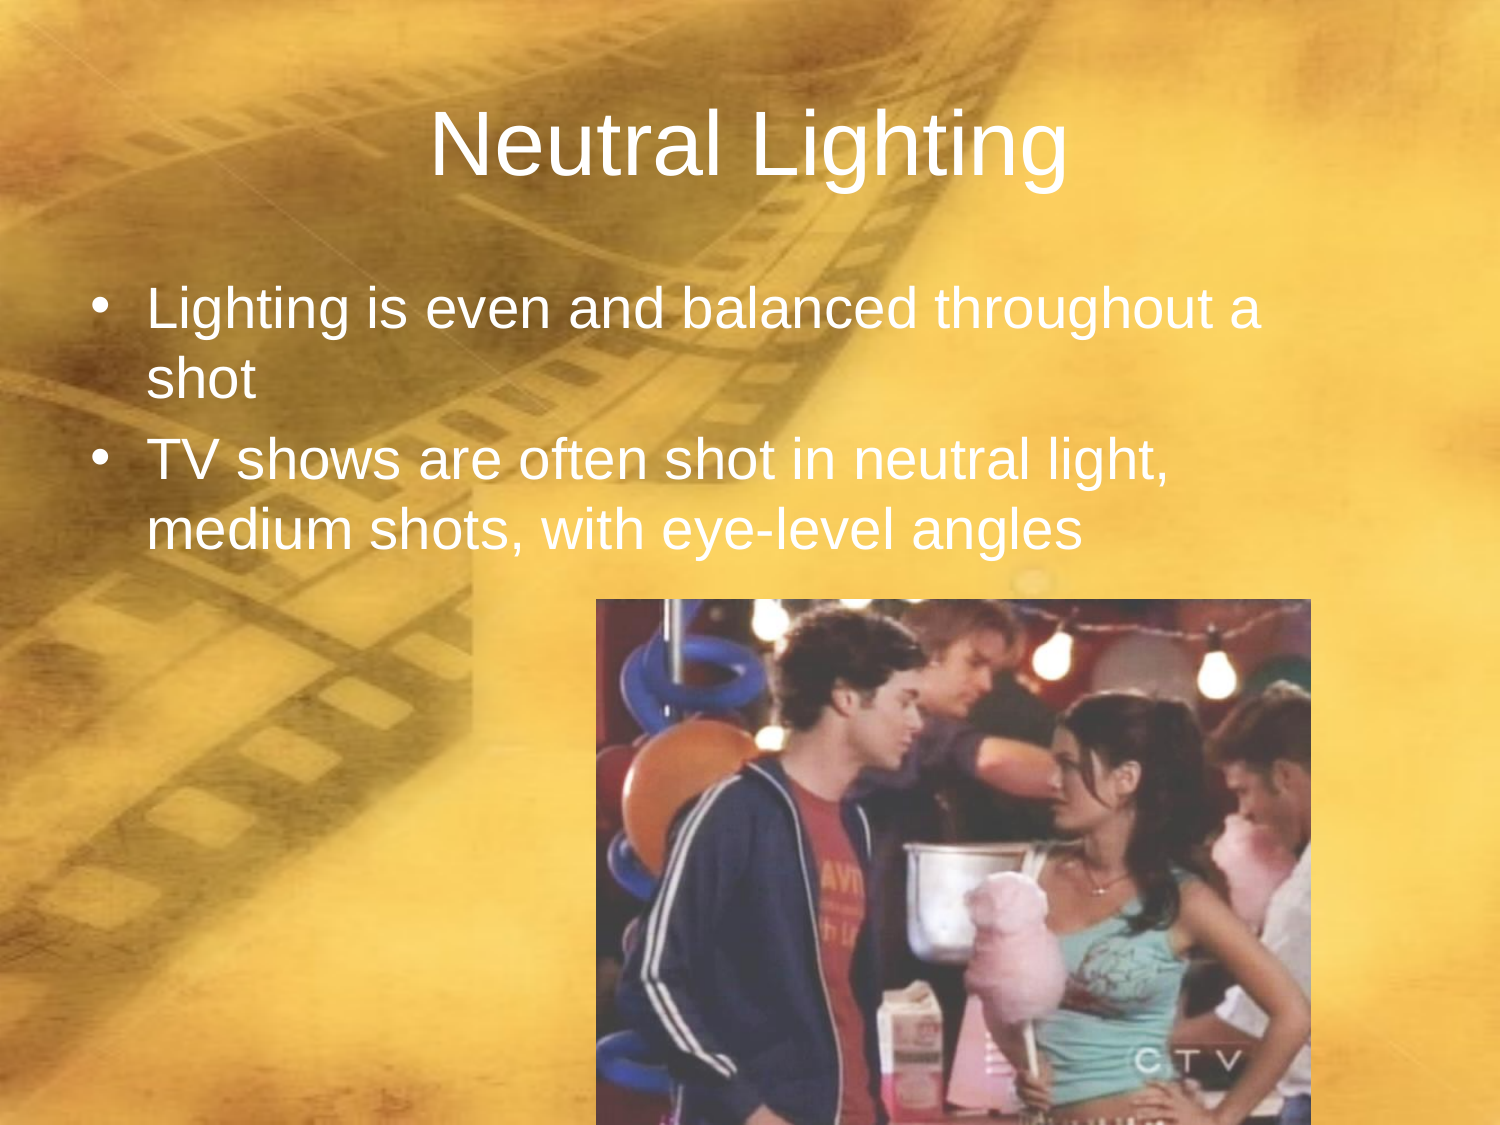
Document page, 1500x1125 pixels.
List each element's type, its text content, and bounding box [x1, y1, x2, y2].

list Lighting is even and balanced throughout a shot TV shows are often shot in neutral light, medium shots, with eye-level angles [75, 262, 1360, 1005]
title Neutral Lighting [75, 45, 1425, 233]
picture [0, 0, 1500, 1125]
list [596, 599, 1312, 1125]
